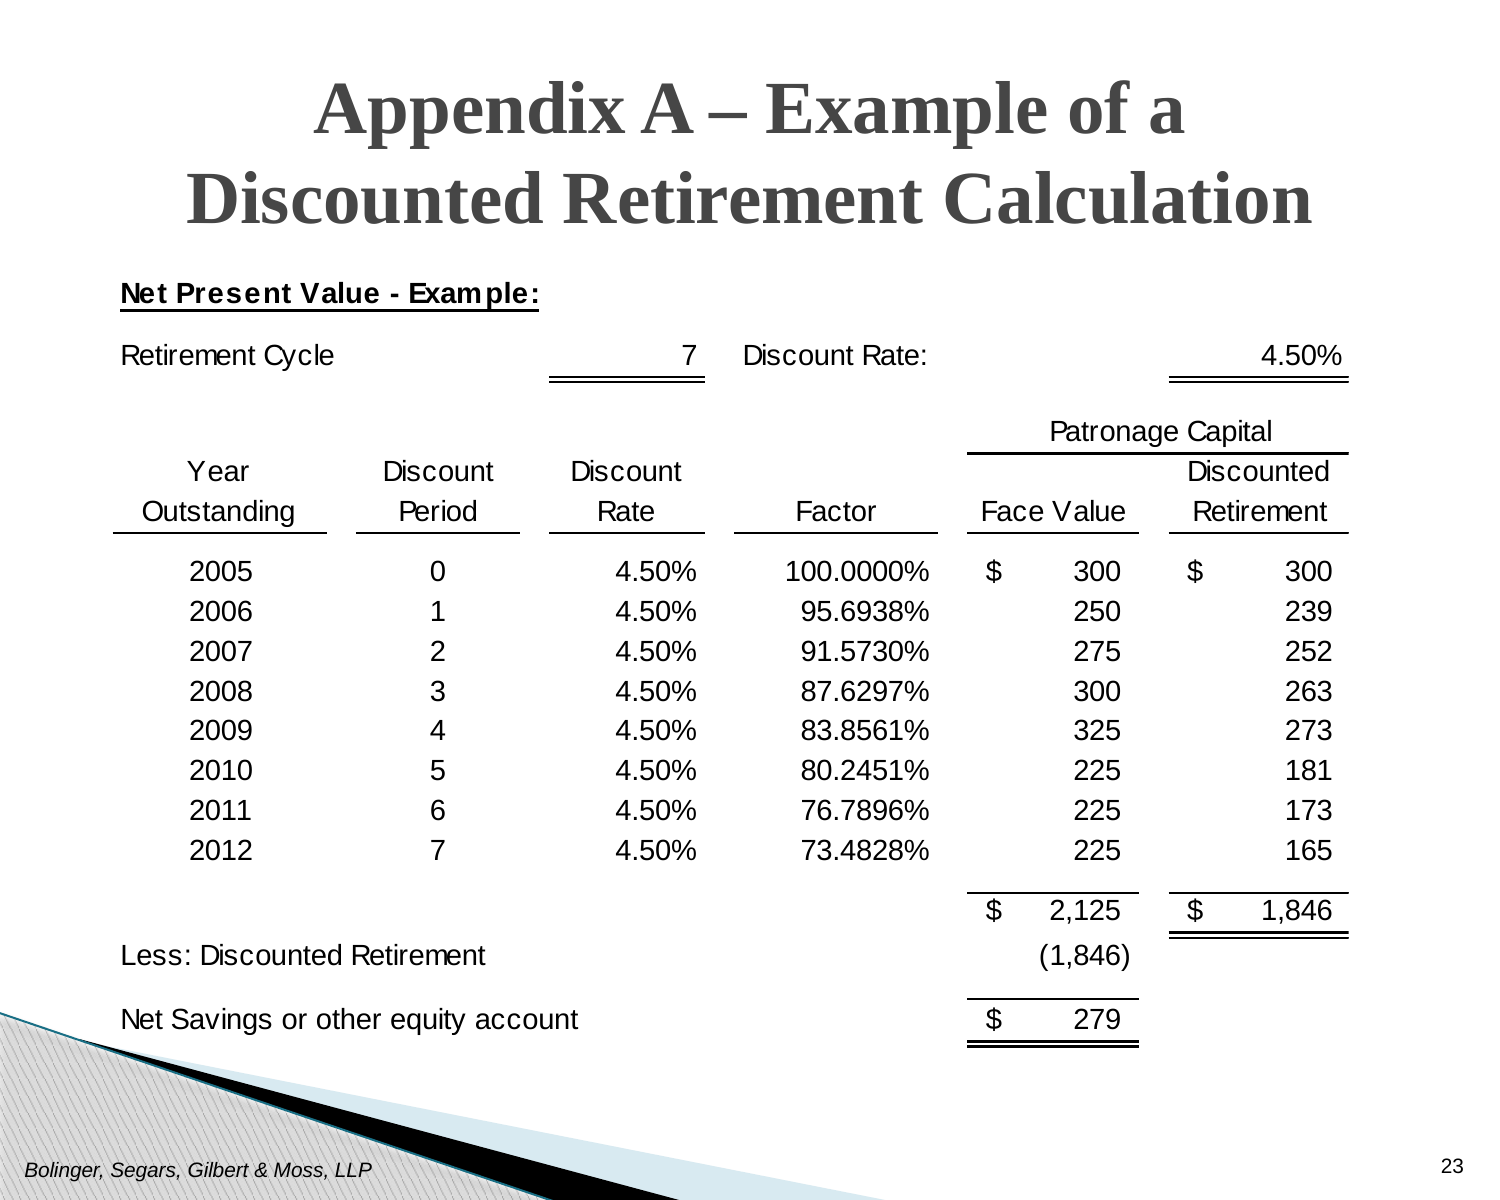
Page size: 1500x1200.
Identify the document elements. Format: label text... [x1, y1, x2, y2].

slide_number 23 [1418, 1121, 1479, 1186]
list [112, 274, 1352, 1089]
list [75, 262, 788, 1060]
footer Bolinger, Segars, Gilbert & Moss, LLP [0, 1125, 387, 1189]
title Appendix A – Example of a Discounted Retirement Calculation [75, 48, 1425, 249]
